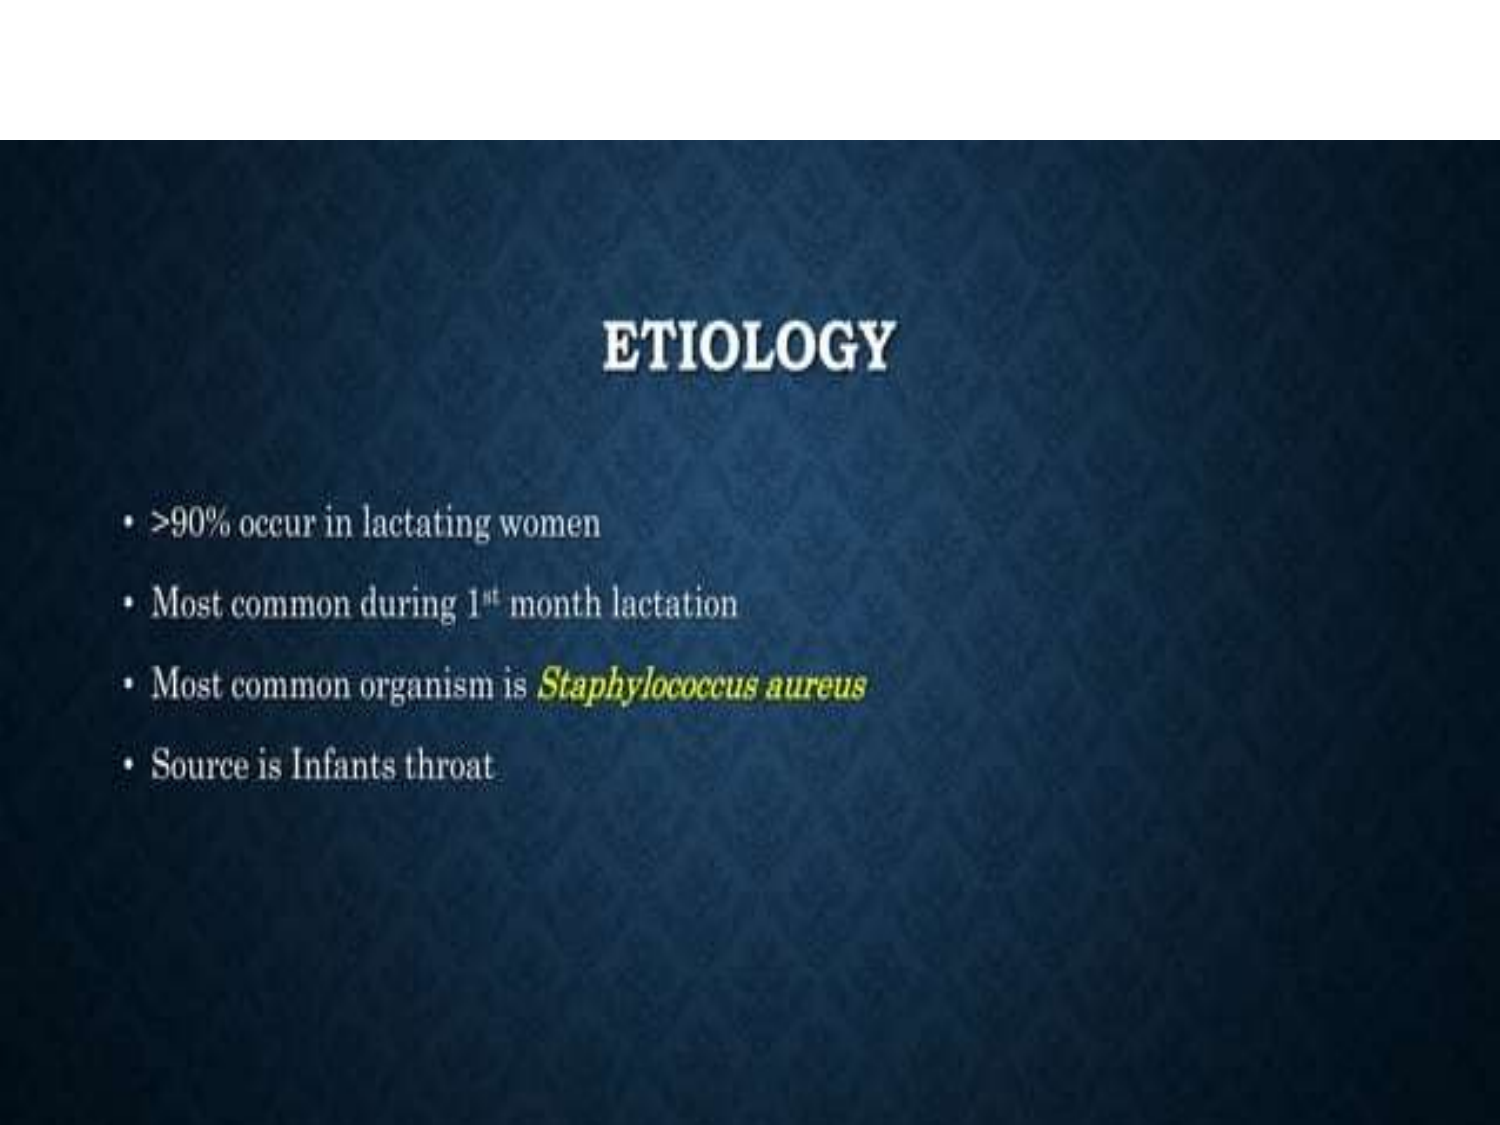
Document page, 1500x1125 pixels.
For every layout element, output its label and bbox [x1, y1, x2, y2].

picture [0, 139, 1500, 1125]
